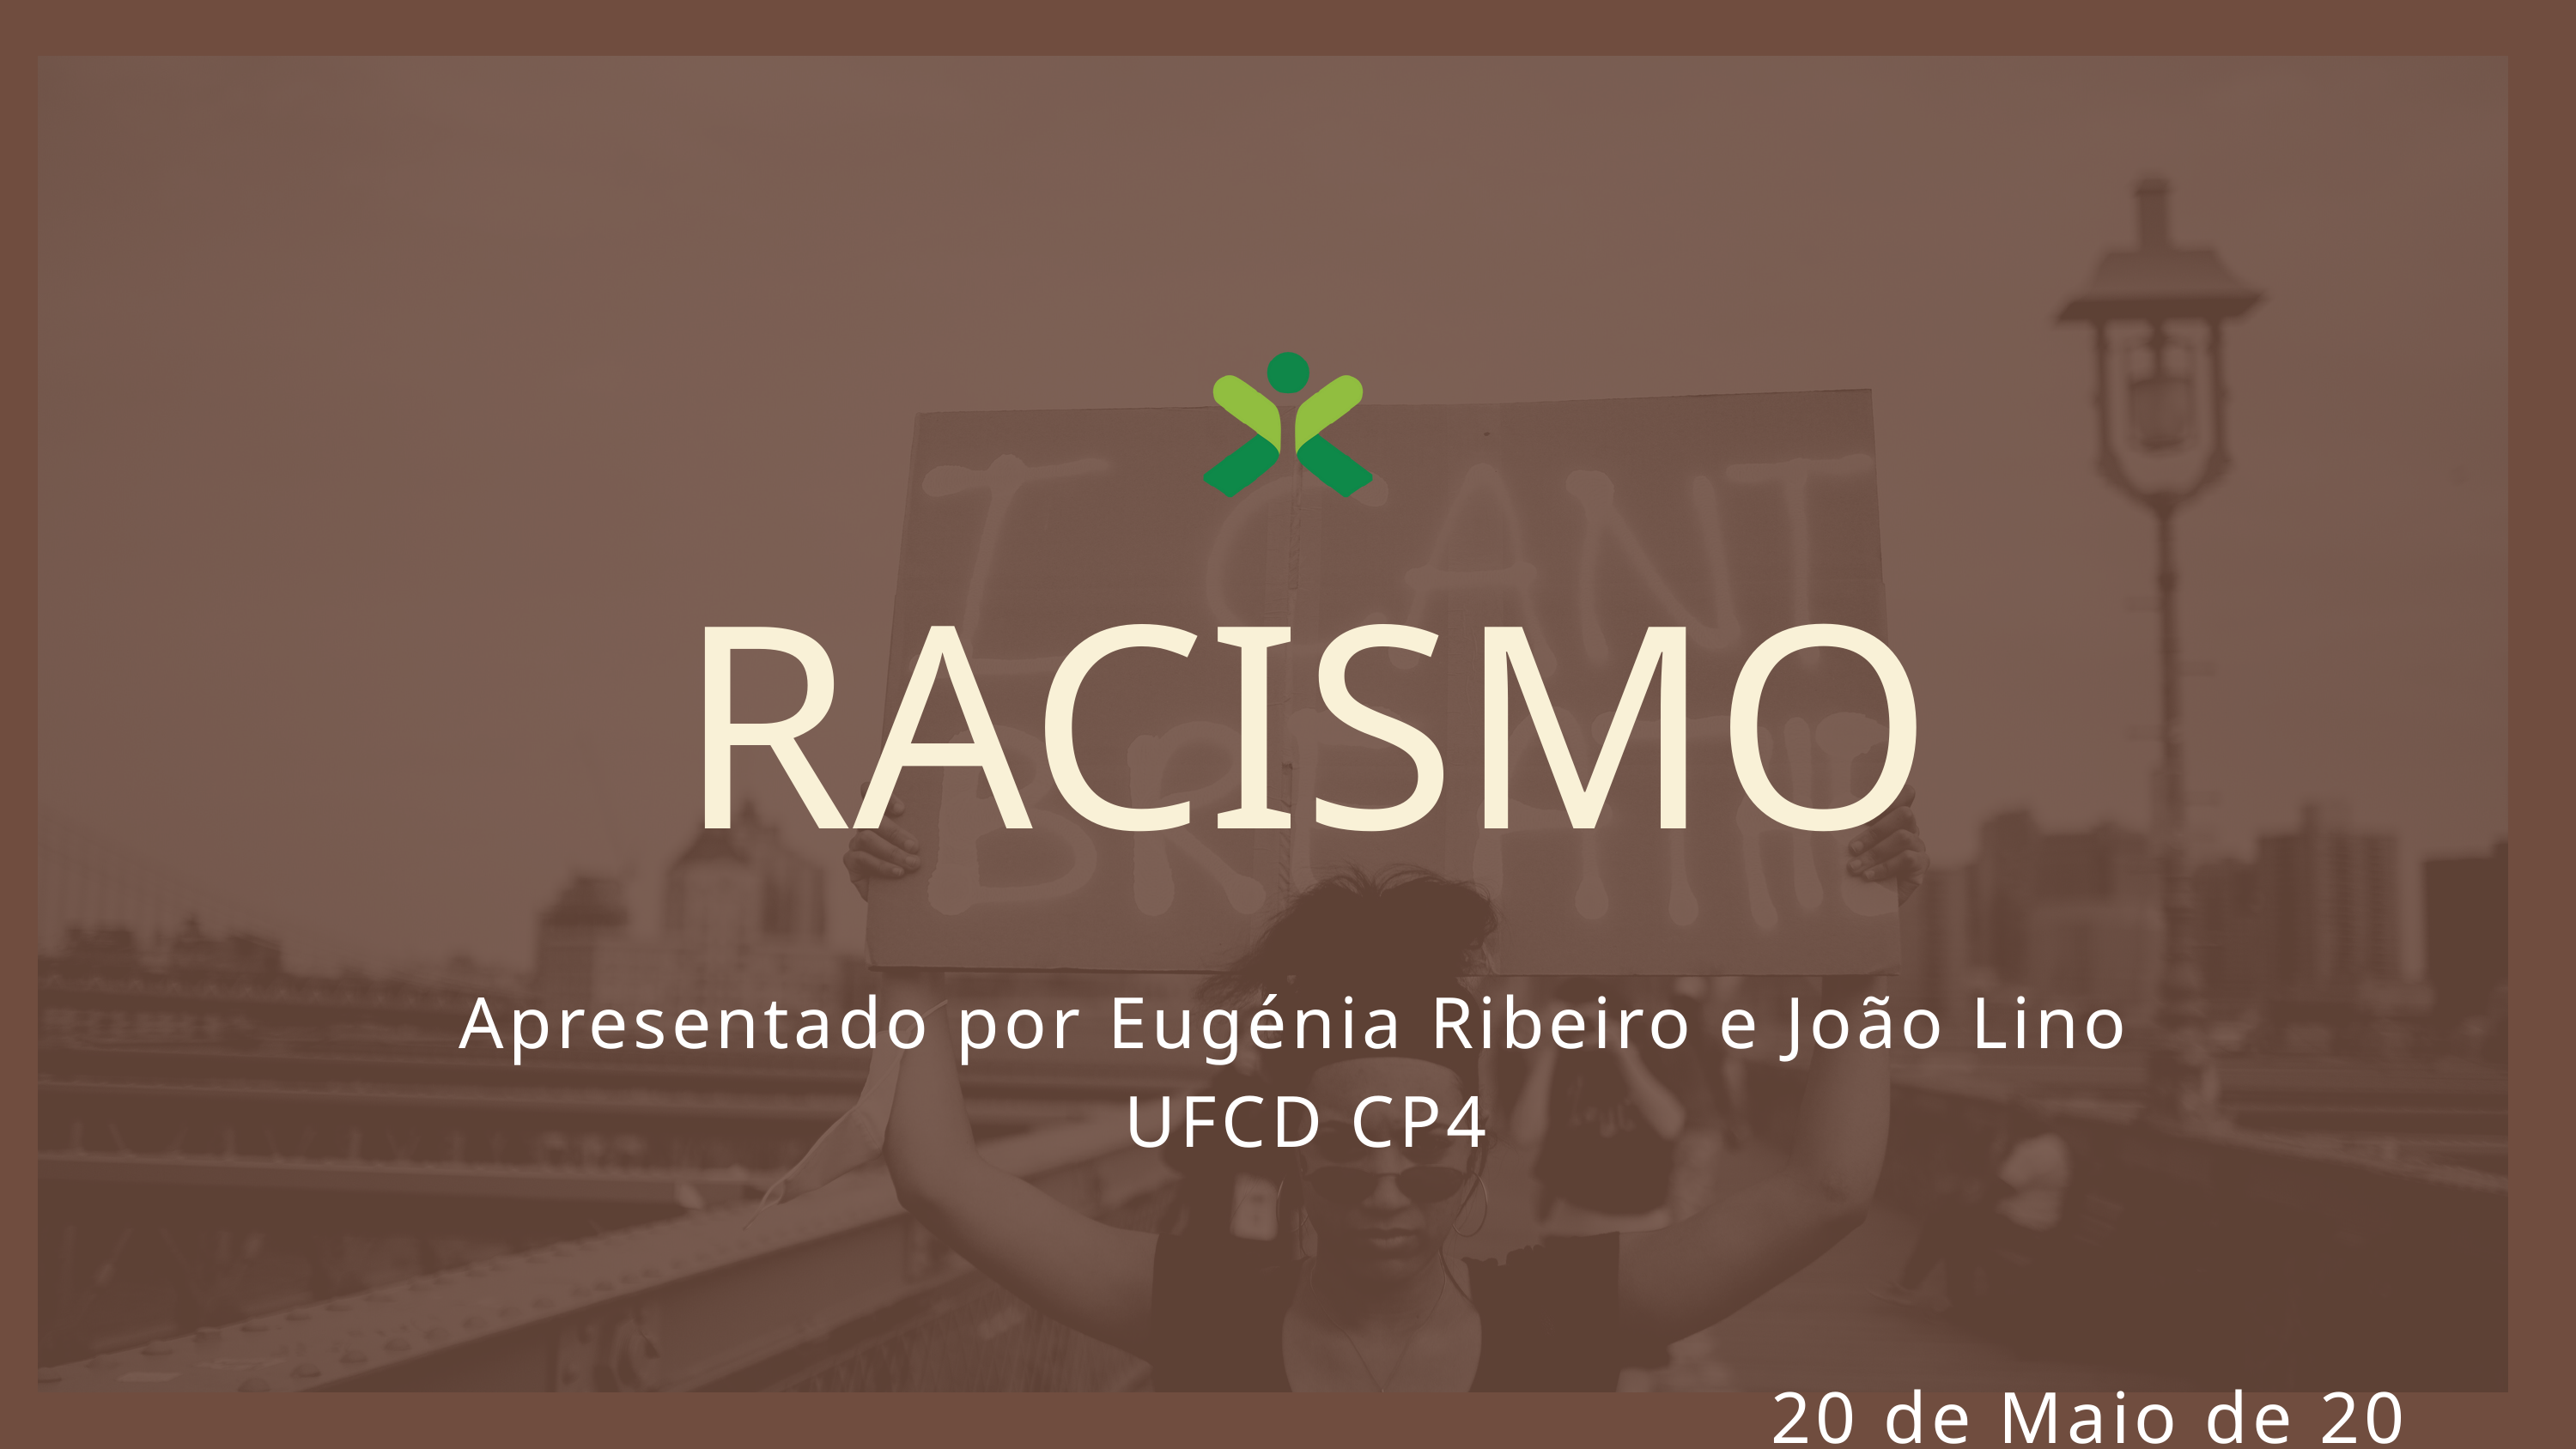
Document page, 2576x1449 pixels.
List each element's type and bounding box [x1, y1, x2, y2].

picture [37, 56, 2508, 1392]
text_box [77, 436, 2534, 1449]
